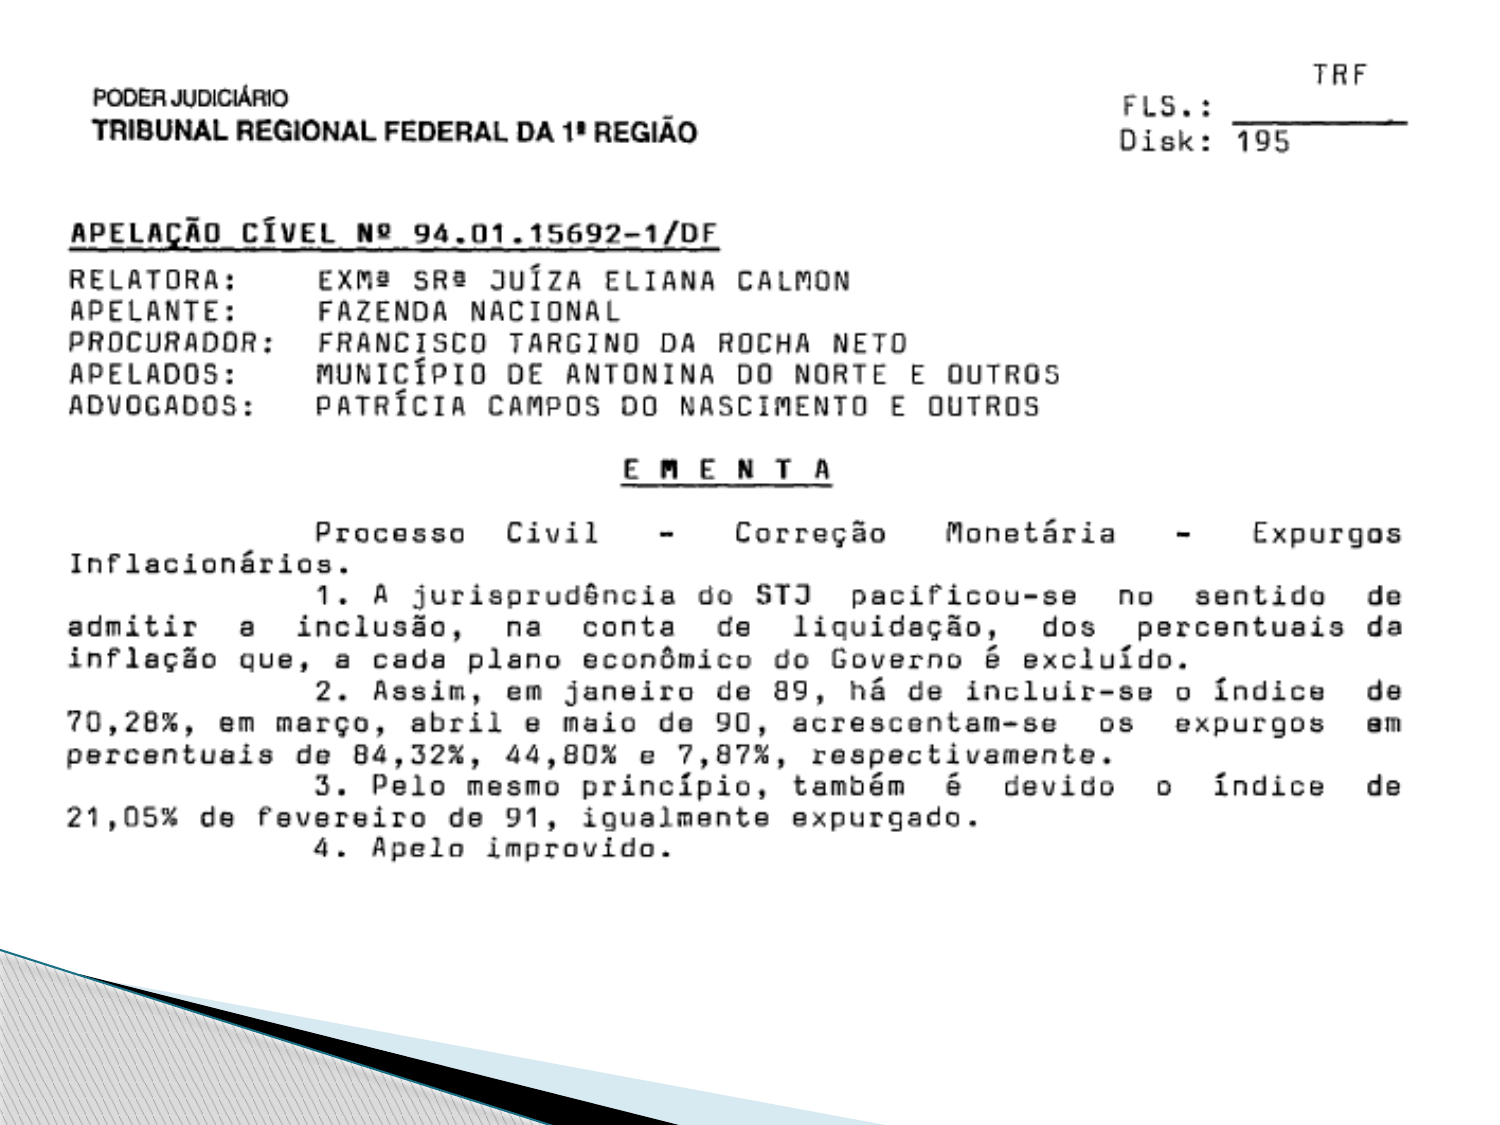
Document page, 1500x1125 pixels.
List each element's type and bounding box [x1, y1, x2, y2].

picture [52, 54, 1419, 870]
